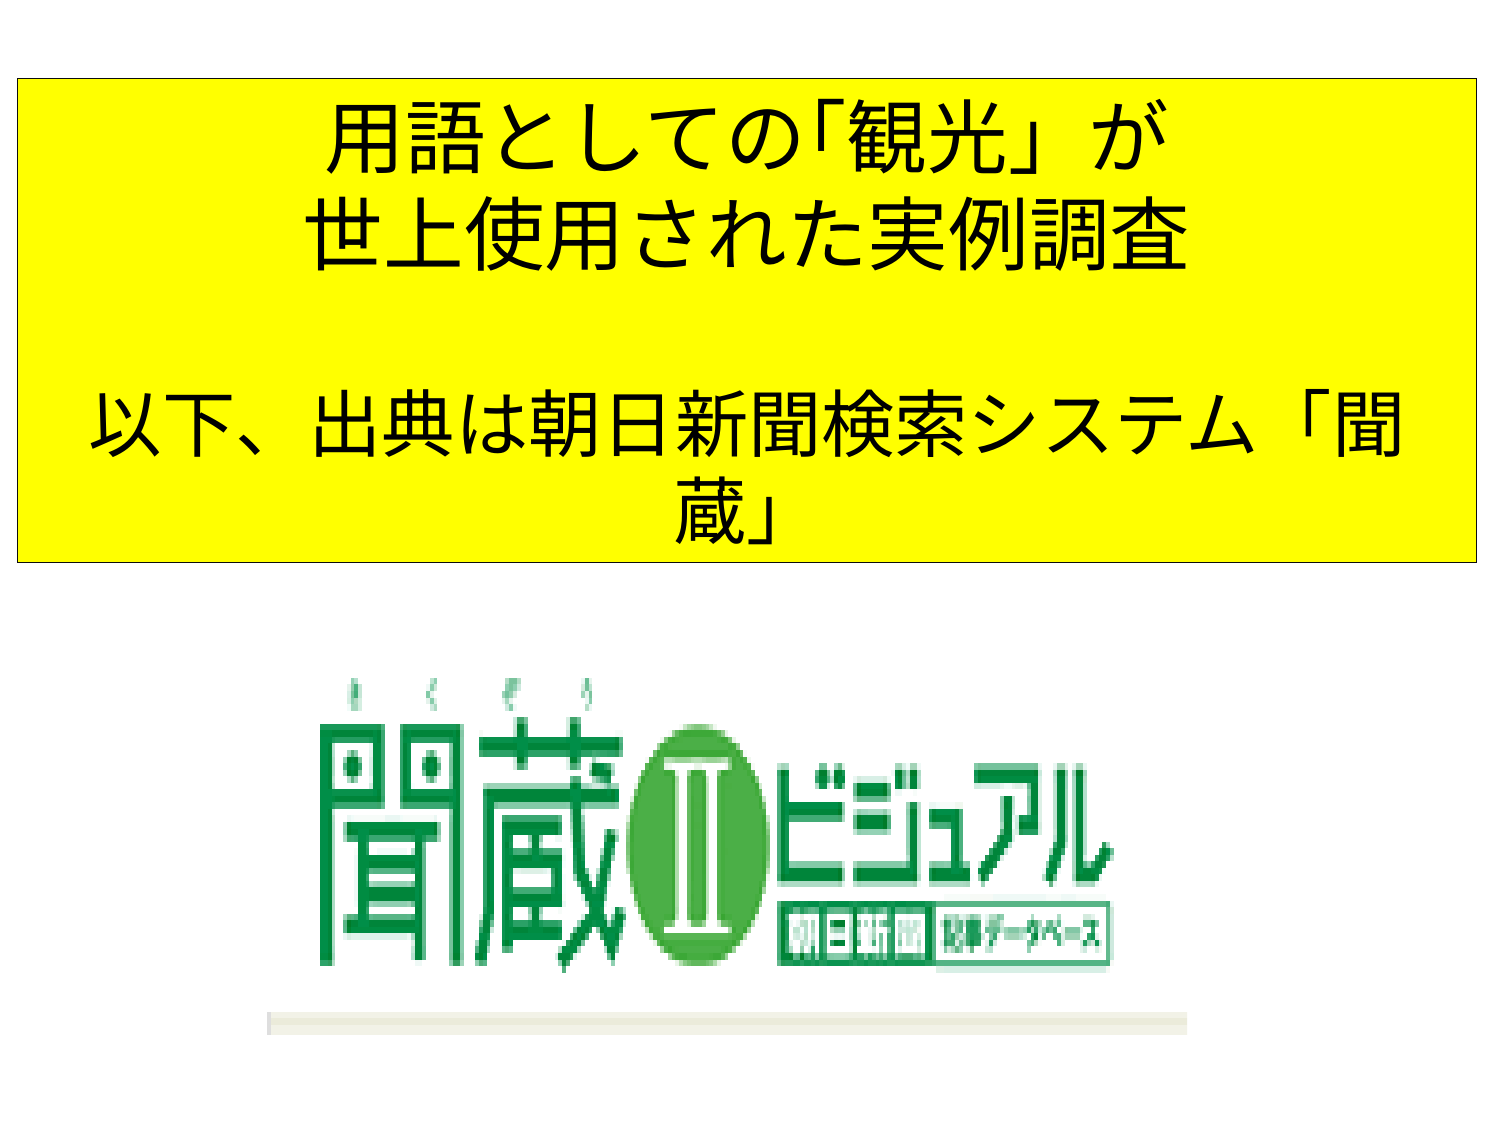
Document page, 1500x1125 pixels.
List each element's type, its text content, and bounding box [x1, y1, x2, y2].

title 用語としての｢観光」が 世上使用された実例調査 以下、出典は朝日新聞検索システム「聞蔵」 [17, 78, 1477, 563]
picture [253, 633, 1188, 1036]
